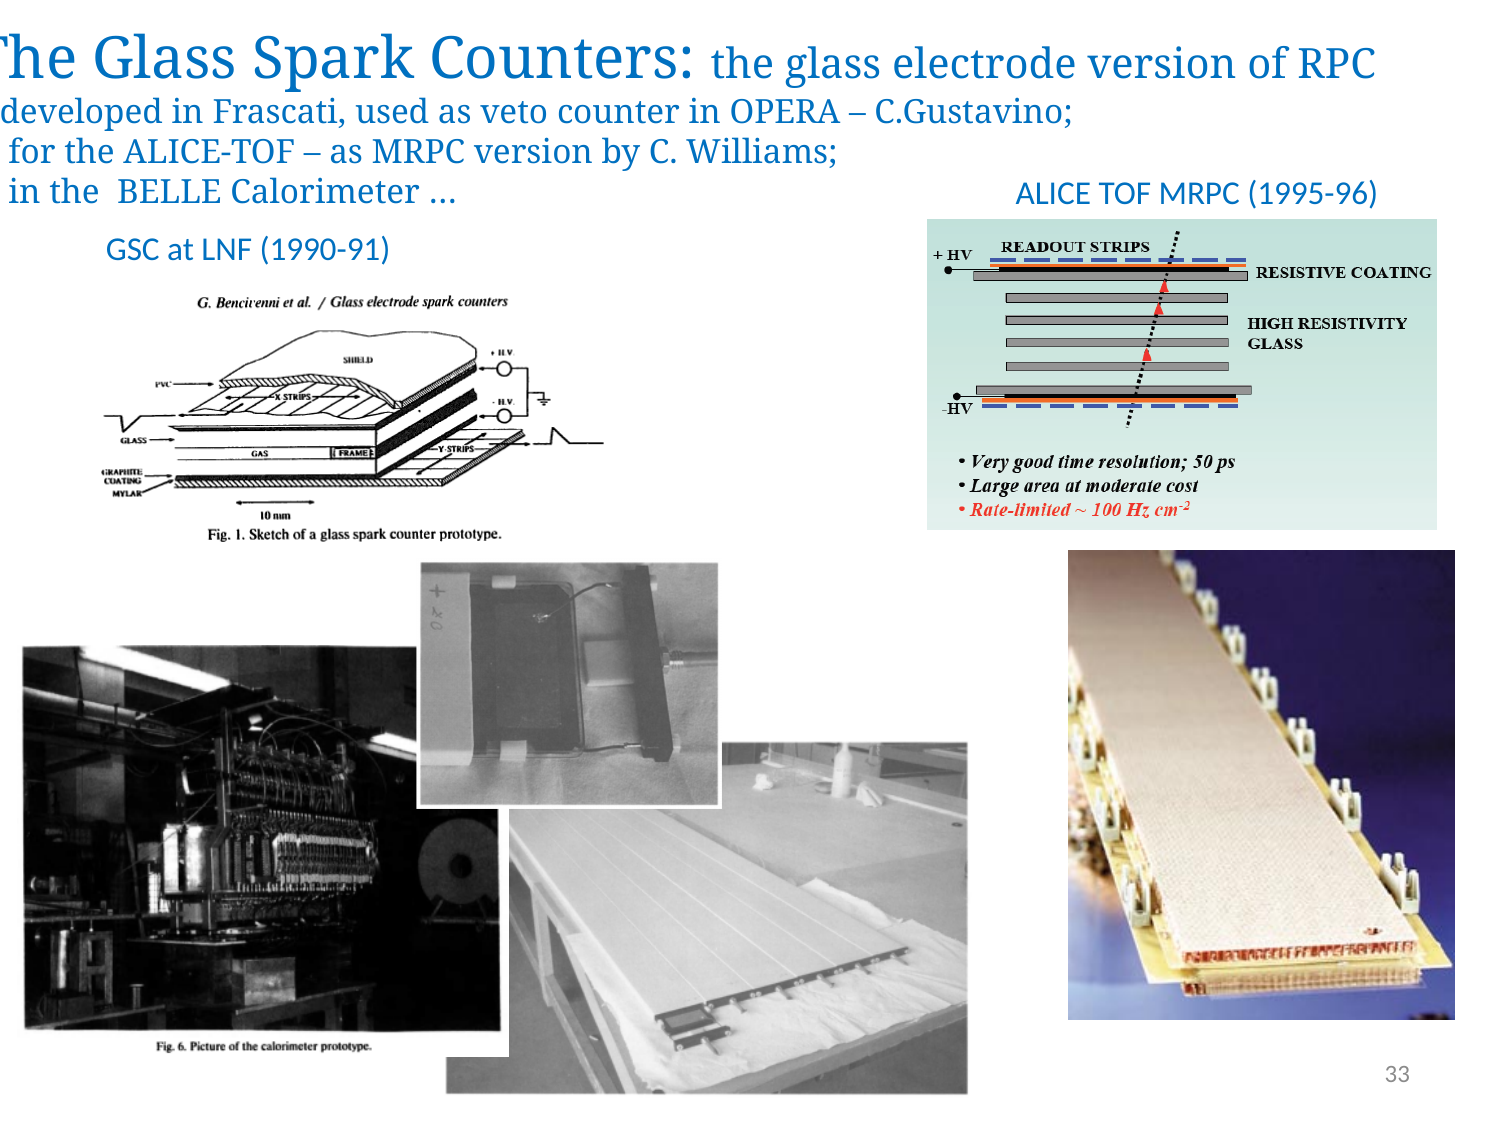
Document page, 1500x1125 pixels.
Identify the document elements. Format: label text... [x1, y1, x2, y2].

picture [1068, 550, 1456, 1020]
text_box GSC at LNF (1990-91) [91, 219, 406, 268]
text_box ALICE TOF MRPC (1995-96) [1000, 164, 1402, 218]
picture [926, 219, 1437, 530]
slide_number 33 [1074, 1042, 1425, 1103]
picture [17, 270, 973, 1099]
text_box The Glass Spark Counters: the glass electrode version of RPC developed in Frascati, used as veto counter in OPERA – C.Gustavino; for the ALICE-TOF – as MRPC version by C. Williams; in the BELLE Calorimeter … [0, 12, 1402, 218]
